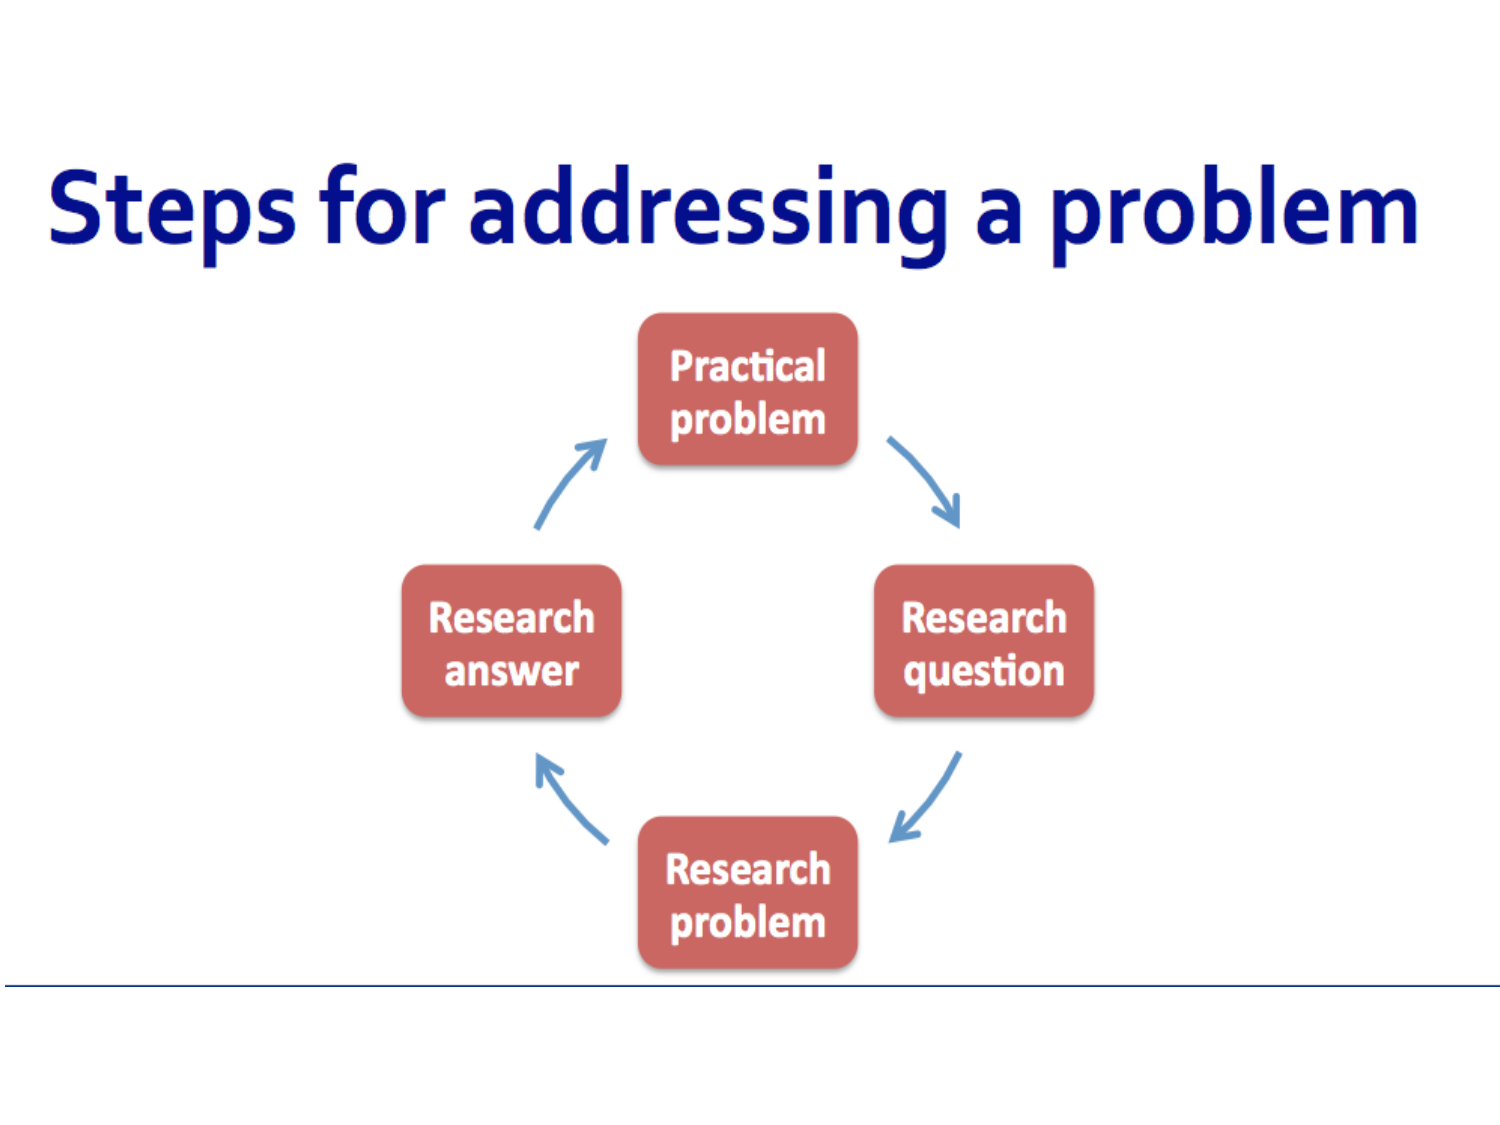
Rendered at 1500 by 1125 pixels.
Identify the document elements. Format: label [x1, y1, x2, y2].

picture [5, 112, 1500, 987]
